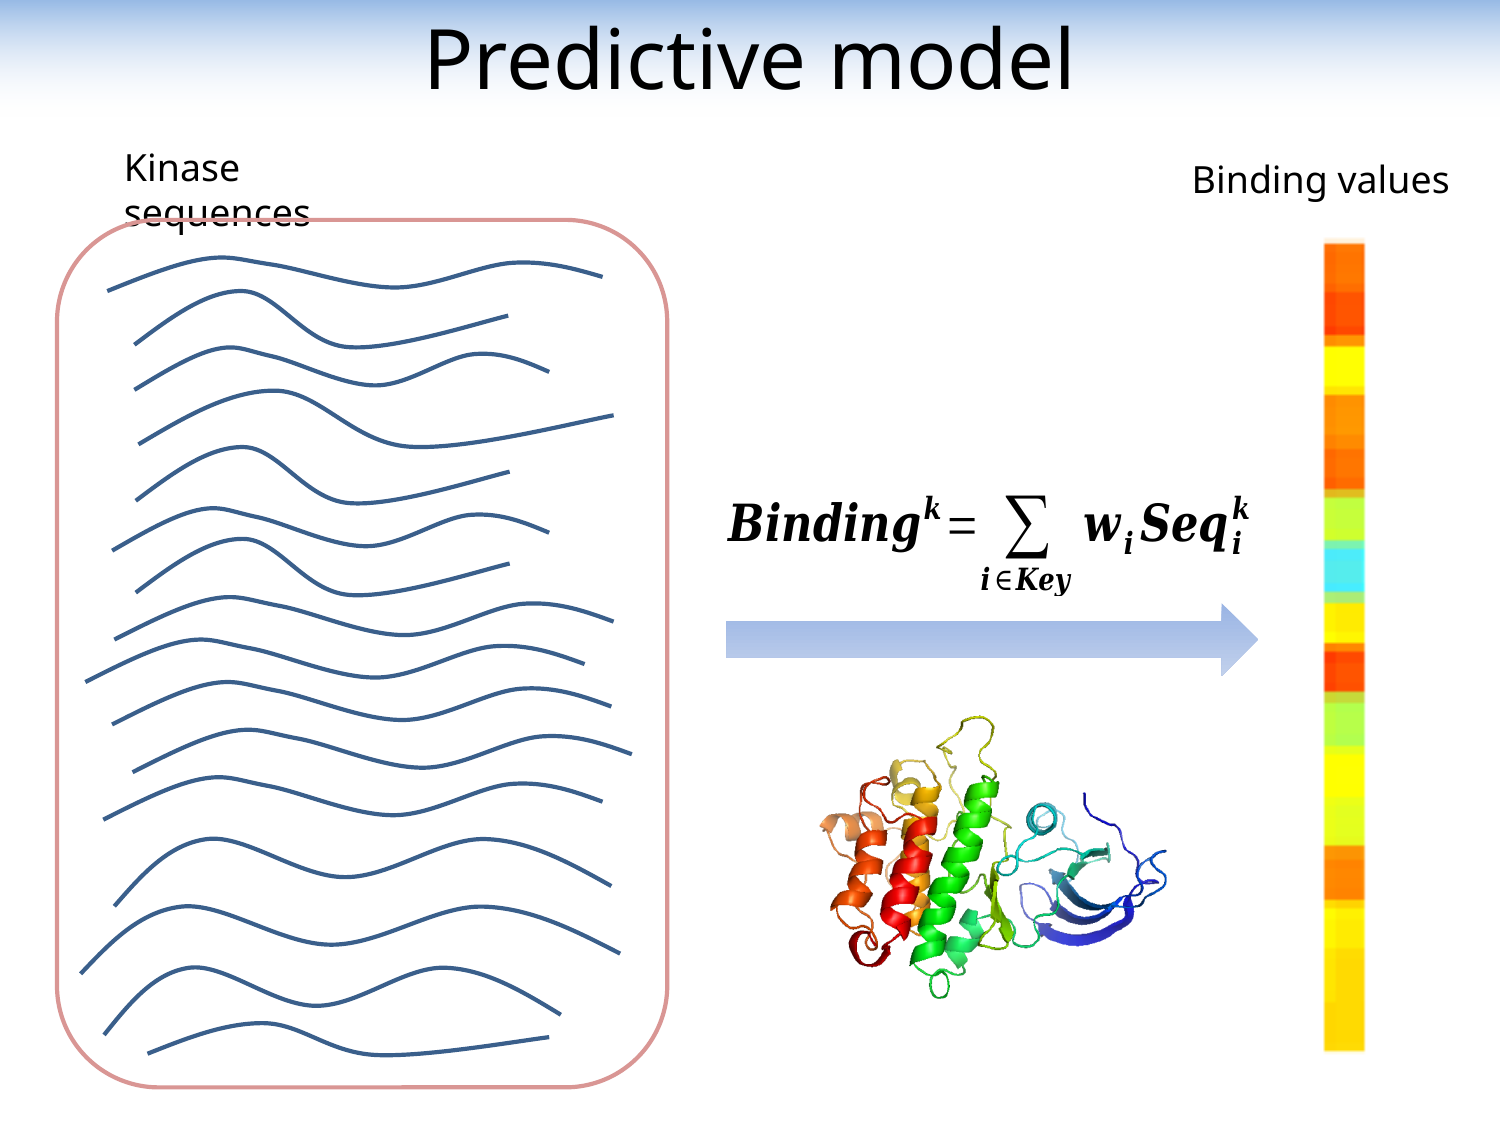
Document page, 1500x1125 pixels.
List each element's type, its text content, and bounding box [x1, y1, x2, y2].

text_box Binding values [1176, 148, 1500, 209]
text_box Predictive model [0, 0, 1500, 117]
text_box [54, 217, 670, 1090]
picture [1304, 219, 1377, 1069]
picture [772, 680, 1178, 1044]
text_box [724, 601, 1261, 678]
text_box Kinase sequences [109, 136, 452, 229]
